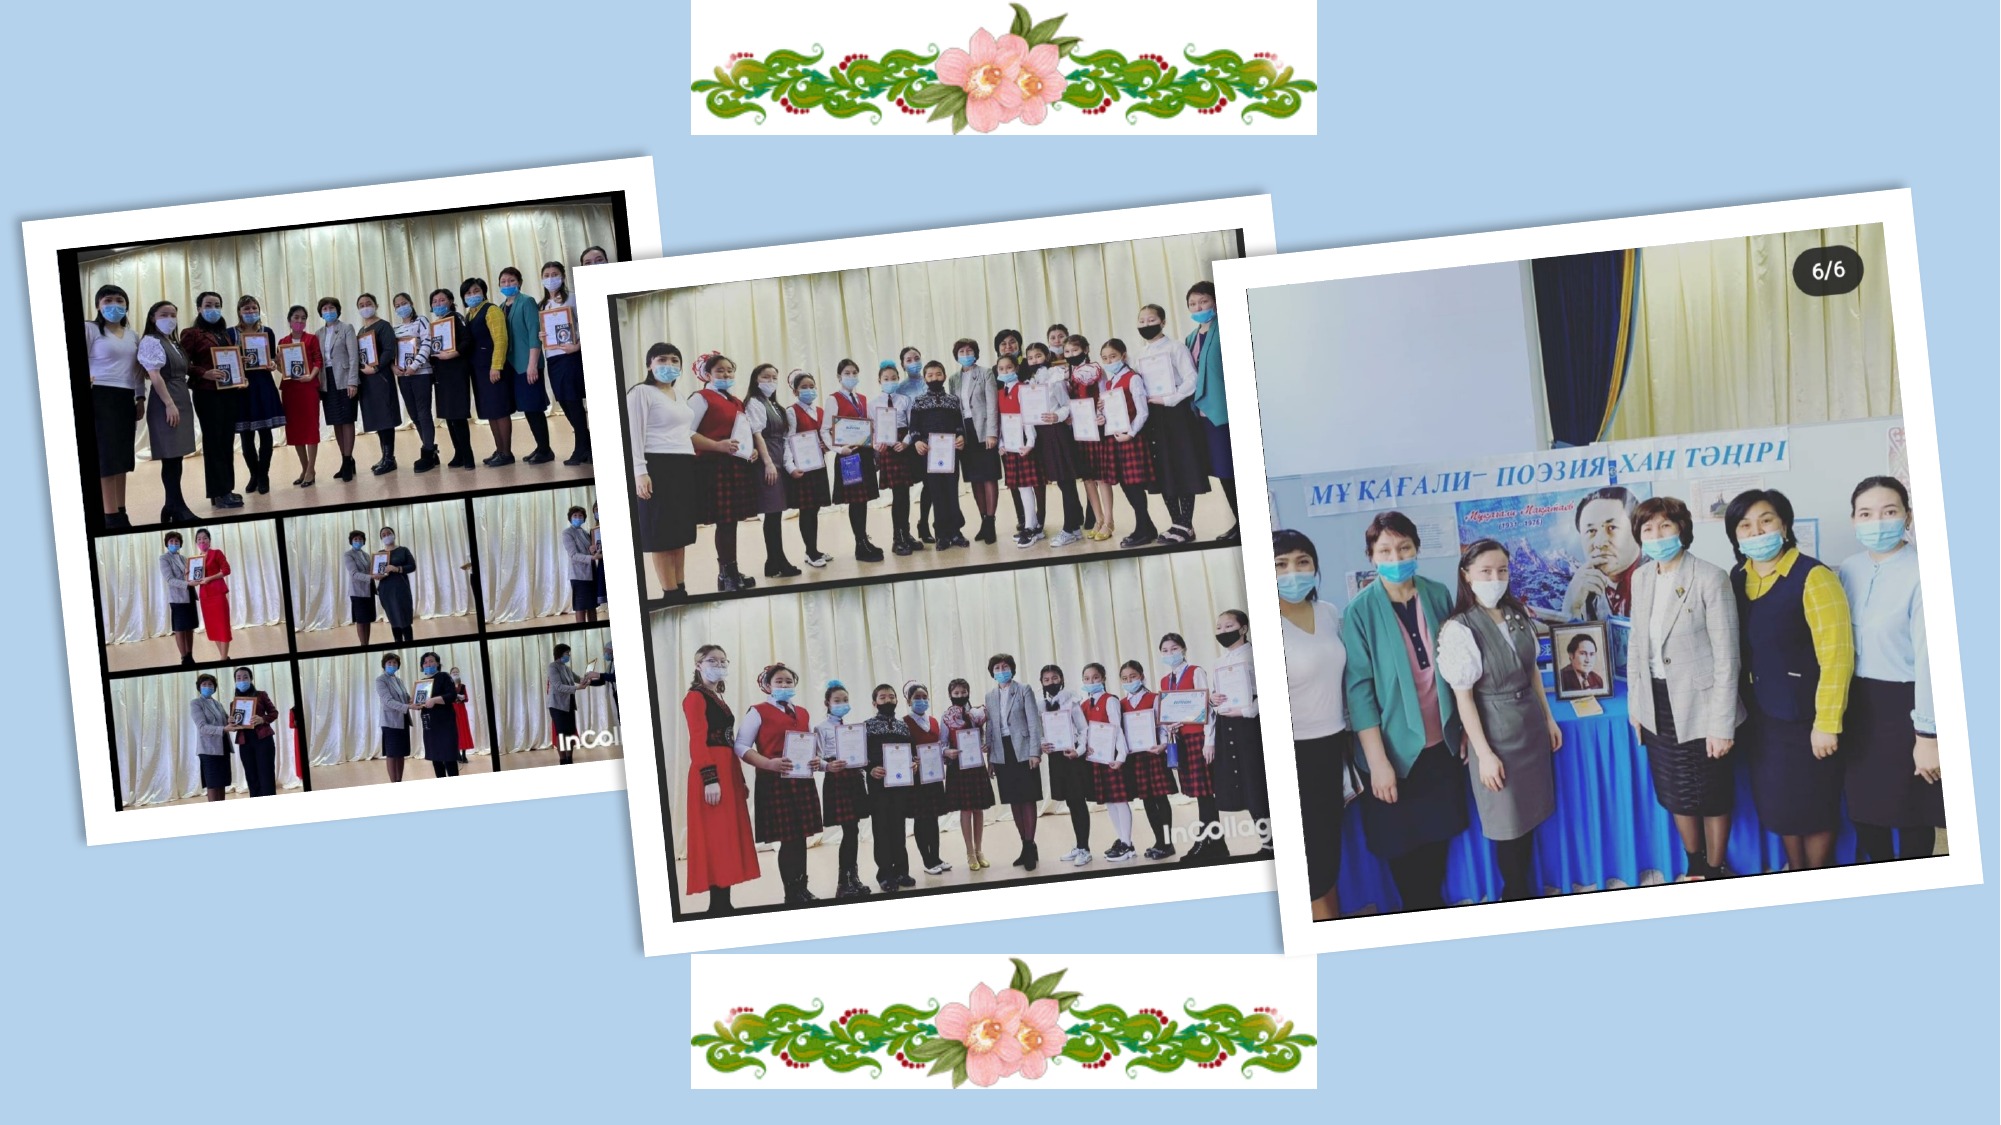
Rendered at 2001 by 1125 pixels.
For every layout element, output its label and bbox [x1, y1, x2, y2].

picture [57, 191, 1949, 922]
picture [691, 954, 1317, 1089]
picture [691, 0, 1317, 135]
